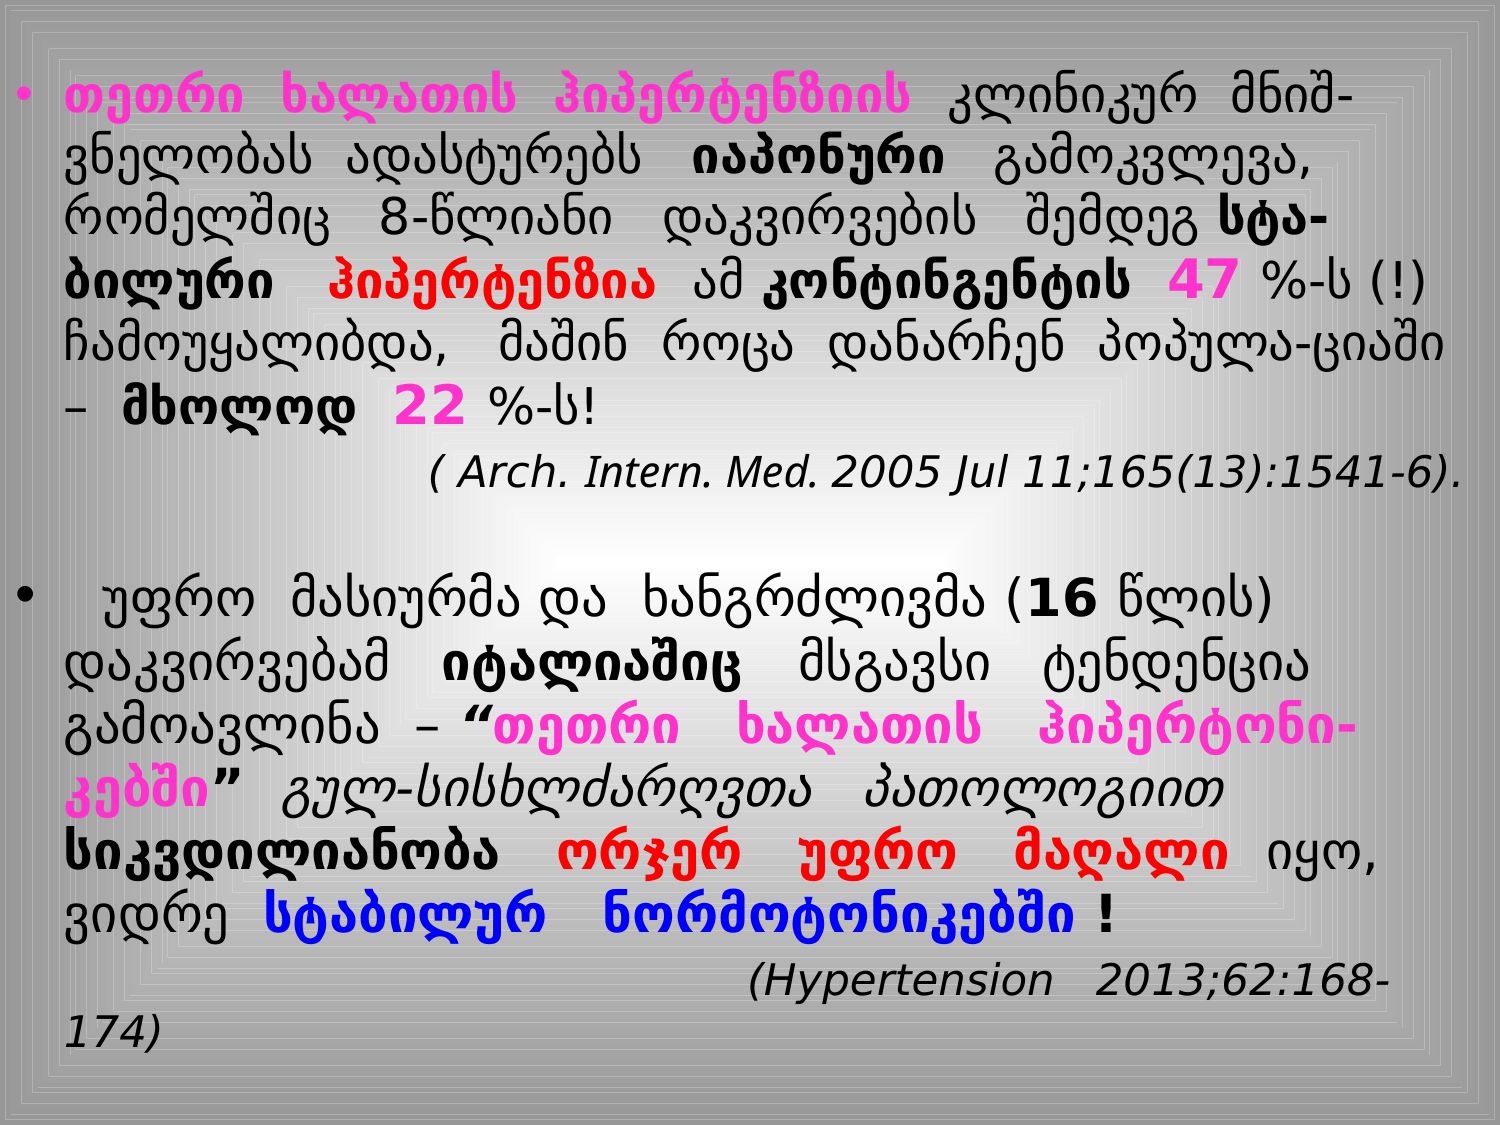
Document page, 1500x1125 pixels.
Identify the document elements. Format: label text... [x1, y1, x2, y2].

list თეთრი ხალათის ჰიპერტენზიის კლინიკურ მნიშ-ვნელობას ადასტურებს იაპონური გამოკვლევა, რომელშიც 8-წლიანი დაკვირვების შემდეგ სტა-ბილური ჰიპერტენზია ამ კონტინგენტის 47 %-ს (!) ჩამოუყალიბდა, მაშინ როცა დანარჩენ პოპულა-ციაში – მხოლოდ 22 %-ს! ( Arch. Intern. Med. 2005 Jul 11;165(13):1541-6). უფრო მასიურმა და ხანგრძლივმა (16 წლის) დაკვირვებამ იტალიაშიც მსგავსი ტენდენცია გამოავლინა – “თეთრი ხალათის ჰიპერტონი-კებში” გულ-სისხლძარღვთა პათოლოგიით სიკვდილიანობა ორჯერ უფრო მაღალი იყო, ვიდრე სტაბილურ ნორმოტონიკებში ! (Hypertension 2013;62:168-174) [0, 54, 1500, 1125]
